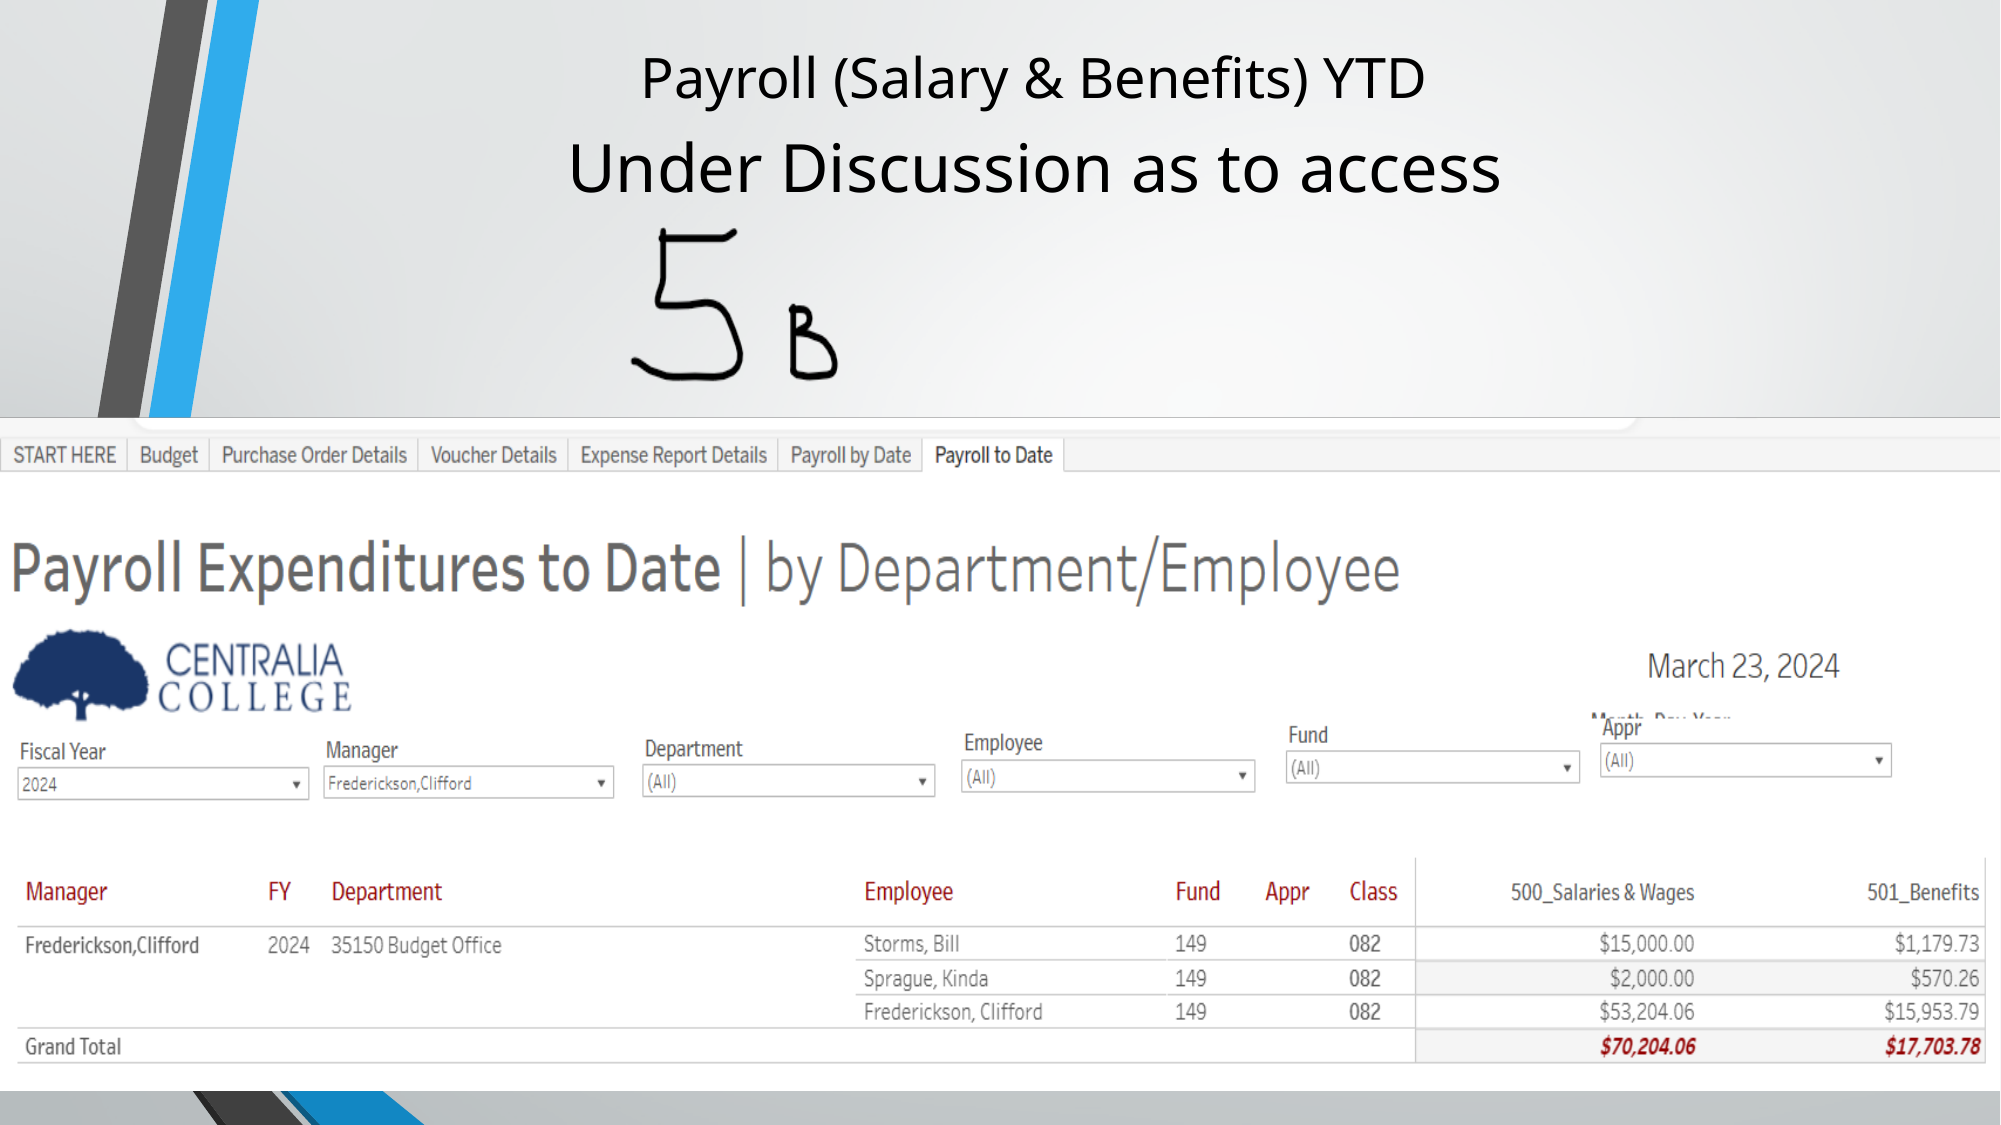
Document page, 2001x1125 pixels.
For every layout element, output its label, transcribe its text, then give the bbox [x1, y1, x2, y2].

text_box Under Discussion as to access [552, 118, 1745, 214]
picture [0, 227, 2000, 1091]
title Payroll (Salary & Benefits) YTD [219, 34, 1864, 117]
